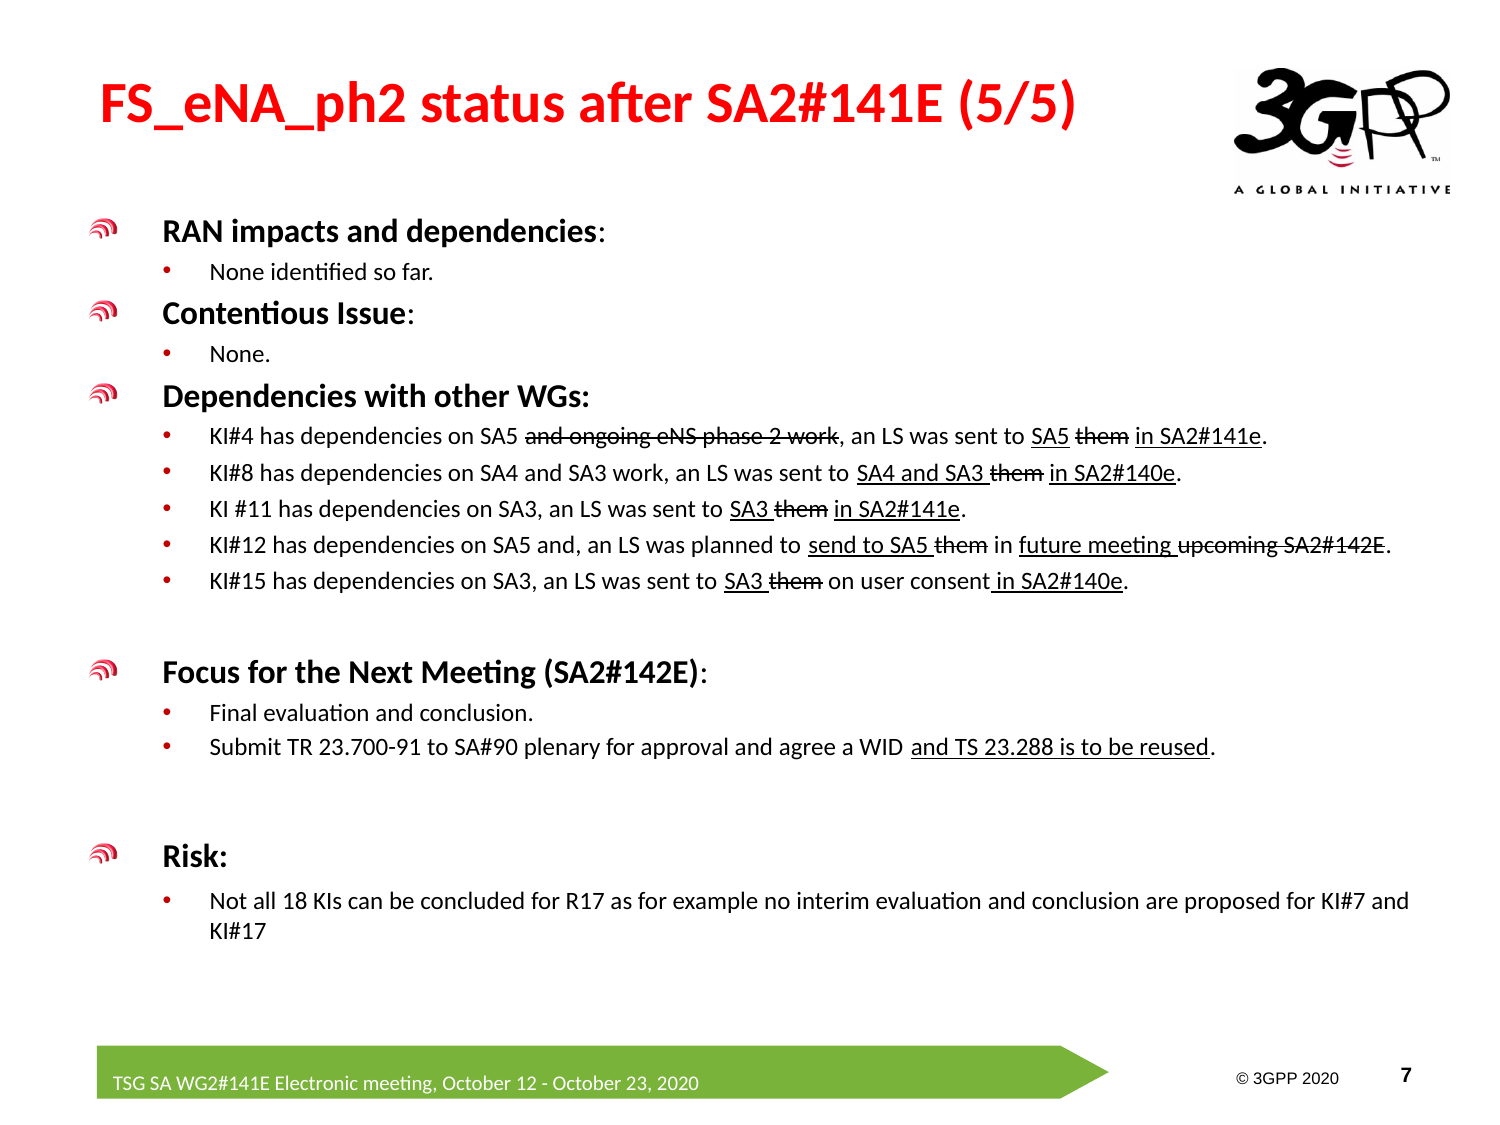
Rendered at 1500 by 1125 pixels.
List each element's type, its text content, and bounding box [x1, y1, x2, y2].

picture [1234, 68, 1450, 194]
picture [87, 382, 112, 406]
picture [87, 217, 112, 241]
picture [87, 299, 112, 324]
title FS_eNA_ph2 status after SA2#141E (5/5) [29, 34, 1150, 164]
list RAN impacts and dependencies: None identified so far. Contentious Issue: None. Dependencies with other WGs: KI#4 has dependencies on SA5 and ongoing eNS phase 2 work, an LS was sent to SA5 them in SA2#141e. KI#8 has dependencies on SA4 and SA3 work, an LS was sent to SA4 and SA3 them in SA2#140e. KI #11 has dependencies on SA3, an LS was sent to SA3 them in SA2#141e. KI#12 has dependencies on SA5 and, an LS was planned to send to SA5 them in future meeting upcoming SA2#142E. KI#15 has dependencies on SA3, an LS was sent to SA3 them on user consent in SA2#140e. Focus for the Next Meeting (SA2#142E): Final evaluation and conclusion. Submit TR 23.700-91 to SA#90 plenary for approval and agree a WID and TS 23.288 is to be reused. Risk: Not all 18 KIs can be concluded for R17 as for example no interim evaluation and conclusion are proposed for KI#7 and KI#17 [72, 201, 1476, 996]
picture [87, 842, 112, 866]
picture [87, 658, 112, 683]
